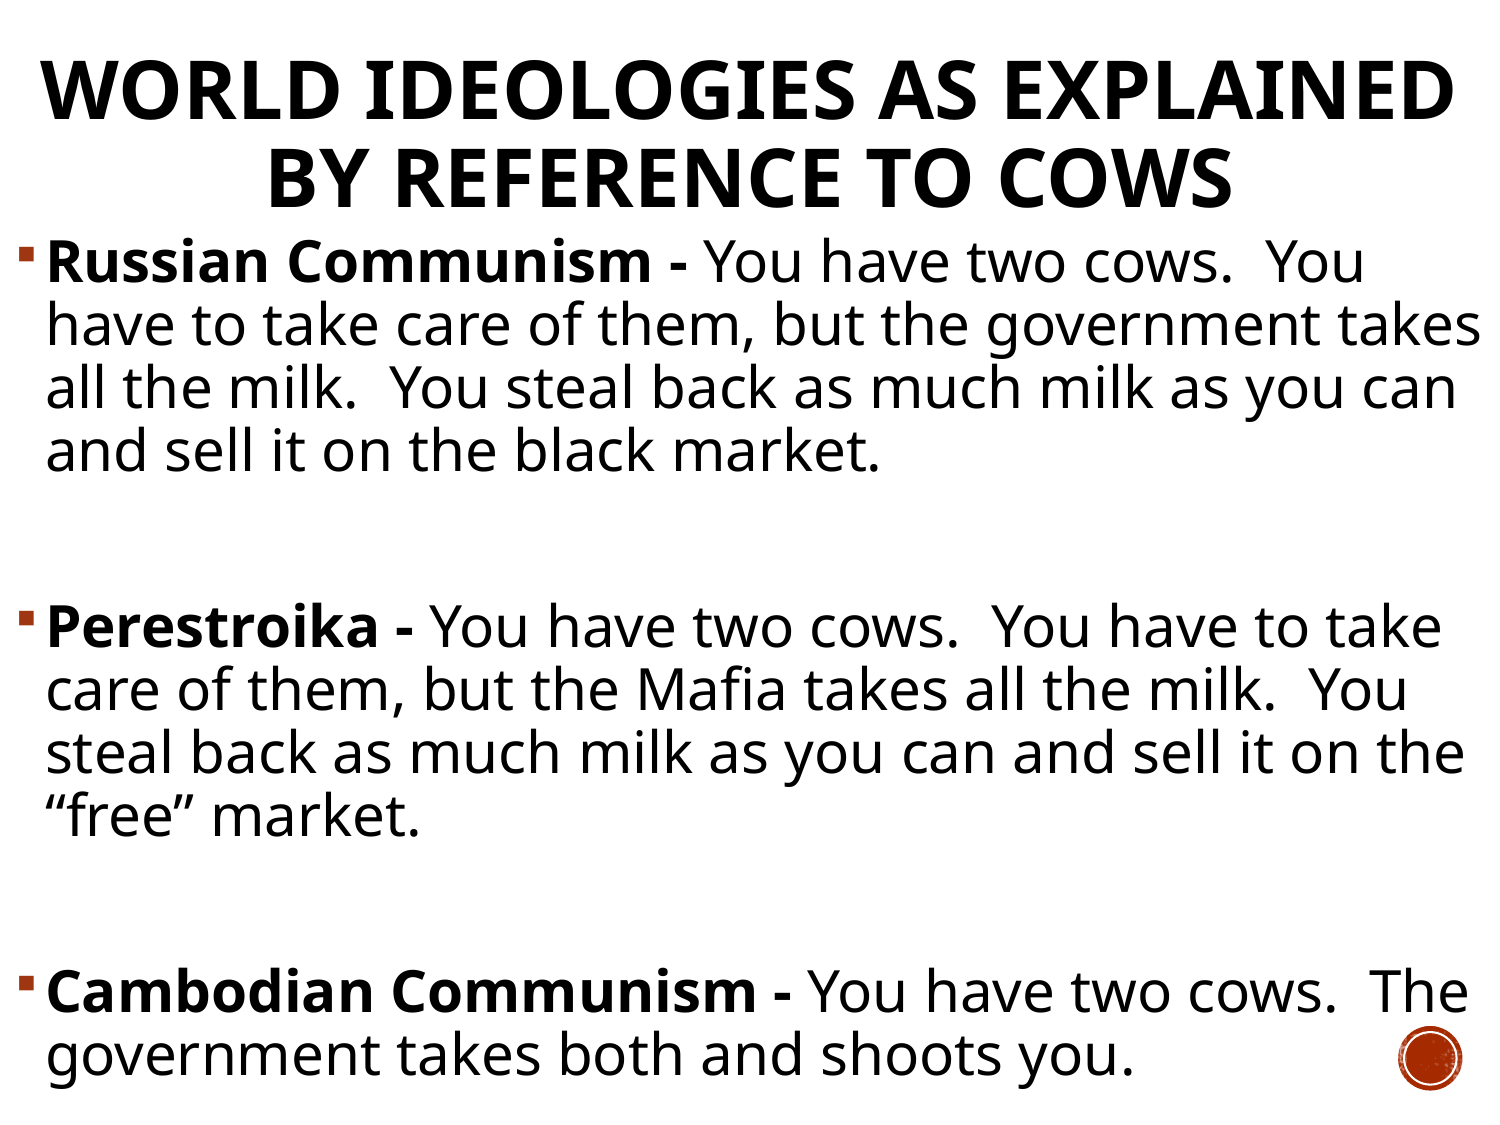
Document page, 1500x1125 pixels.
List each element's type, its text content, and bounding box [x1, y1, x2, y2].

title World Ideologies As Explained By Reference to Cows [0, 4, 1500, 224]
list Russian Communism - You have two cows. You have to take care of them, but the government takes all the milk. You steal back as much milk as you can and sell it on the black market. Perestroika - You have two cows. You have to take care of them, but the Mafia takes all the milk. You steal back as much milk as you can and sell it on the “free” market. Cambodian Communism - You have two cows. The government takes both and shoots you. [0, 224, 1500, 1125]
